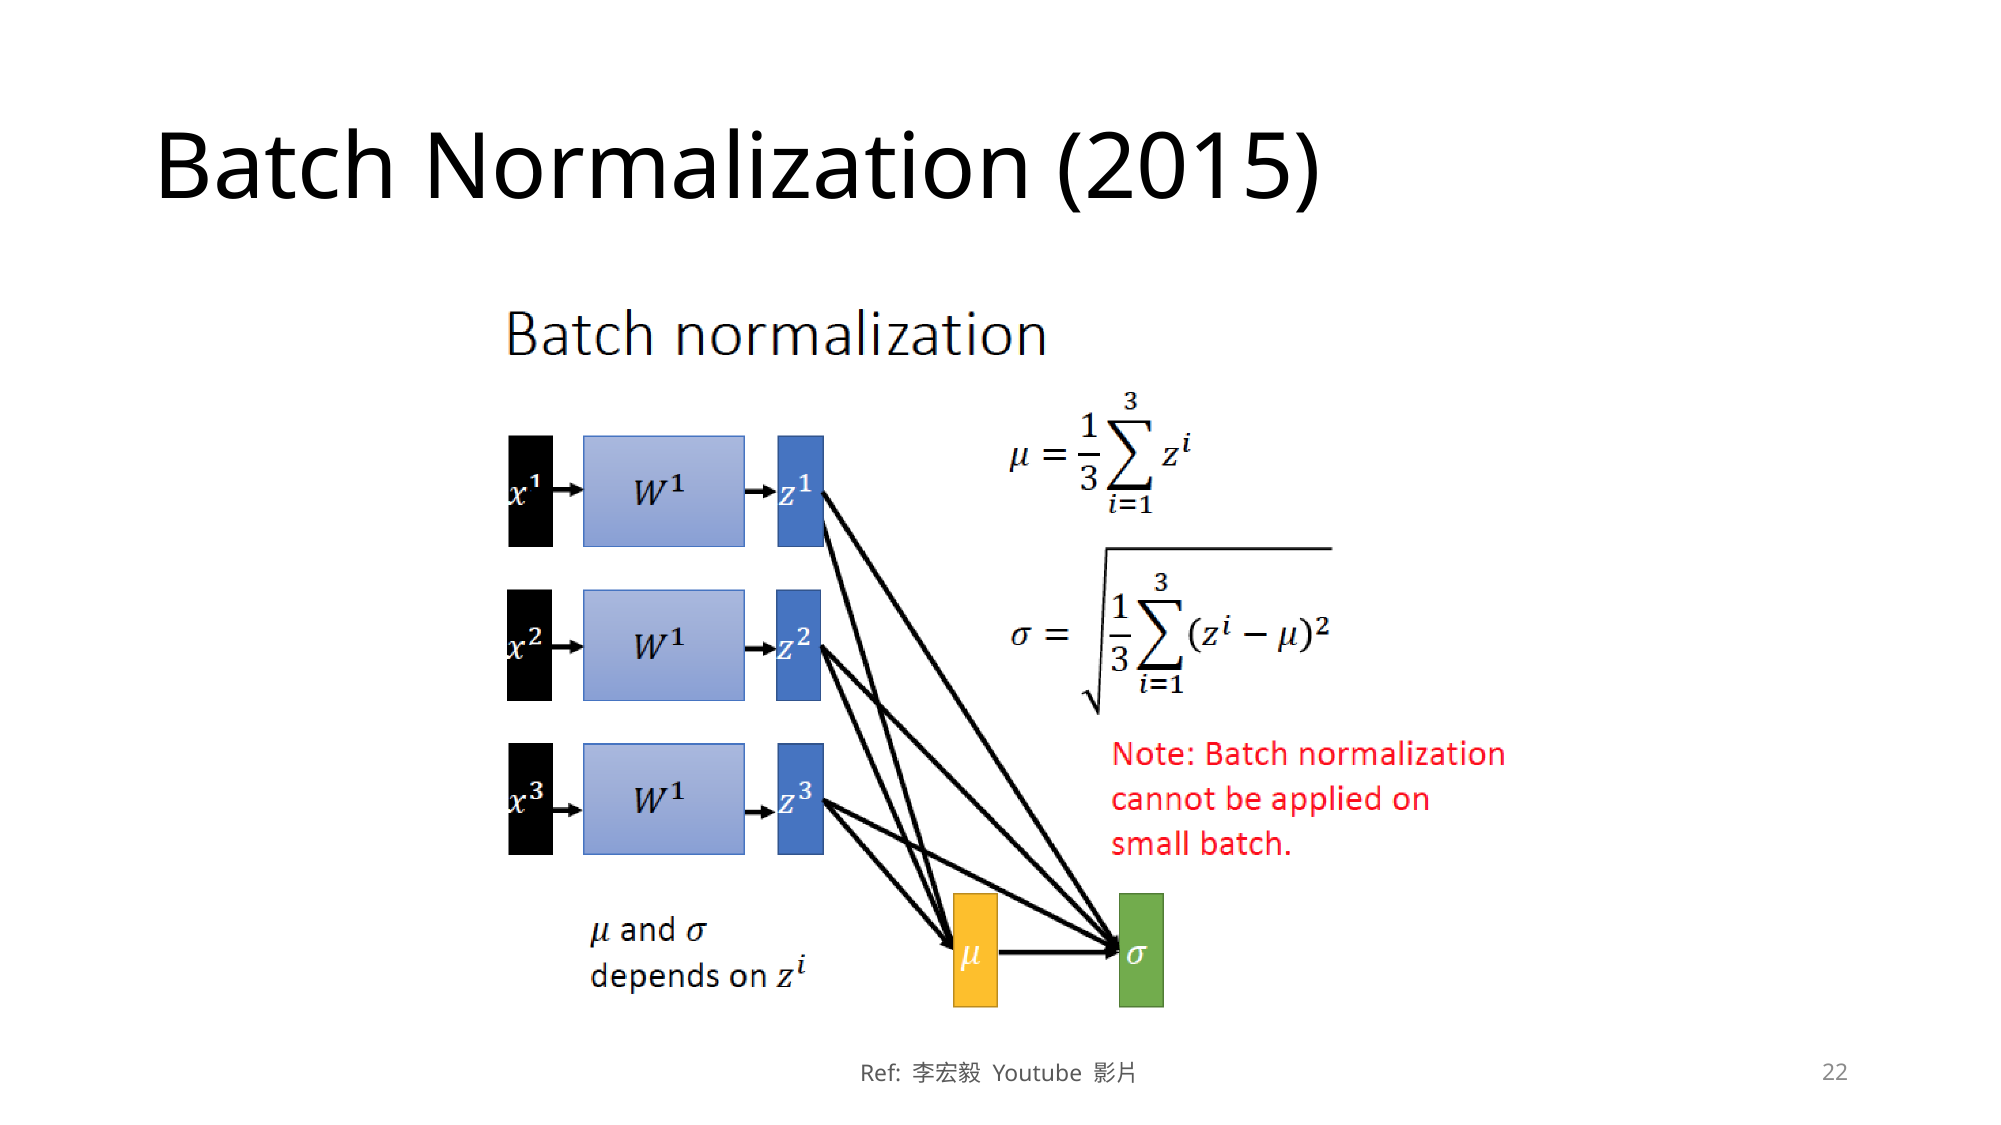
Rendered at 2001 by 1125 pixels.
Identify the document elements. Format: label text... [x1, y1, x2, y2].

footer Ref: 李宏毅 Youtube 影片 [662, 1042, 1338, 1103]
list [489, 299, 1513, 1014]
title Batch Normalization (2015) [138, 60, 1864, 278]
slide_number 22 [1413, 1042, 1864, 1103]
